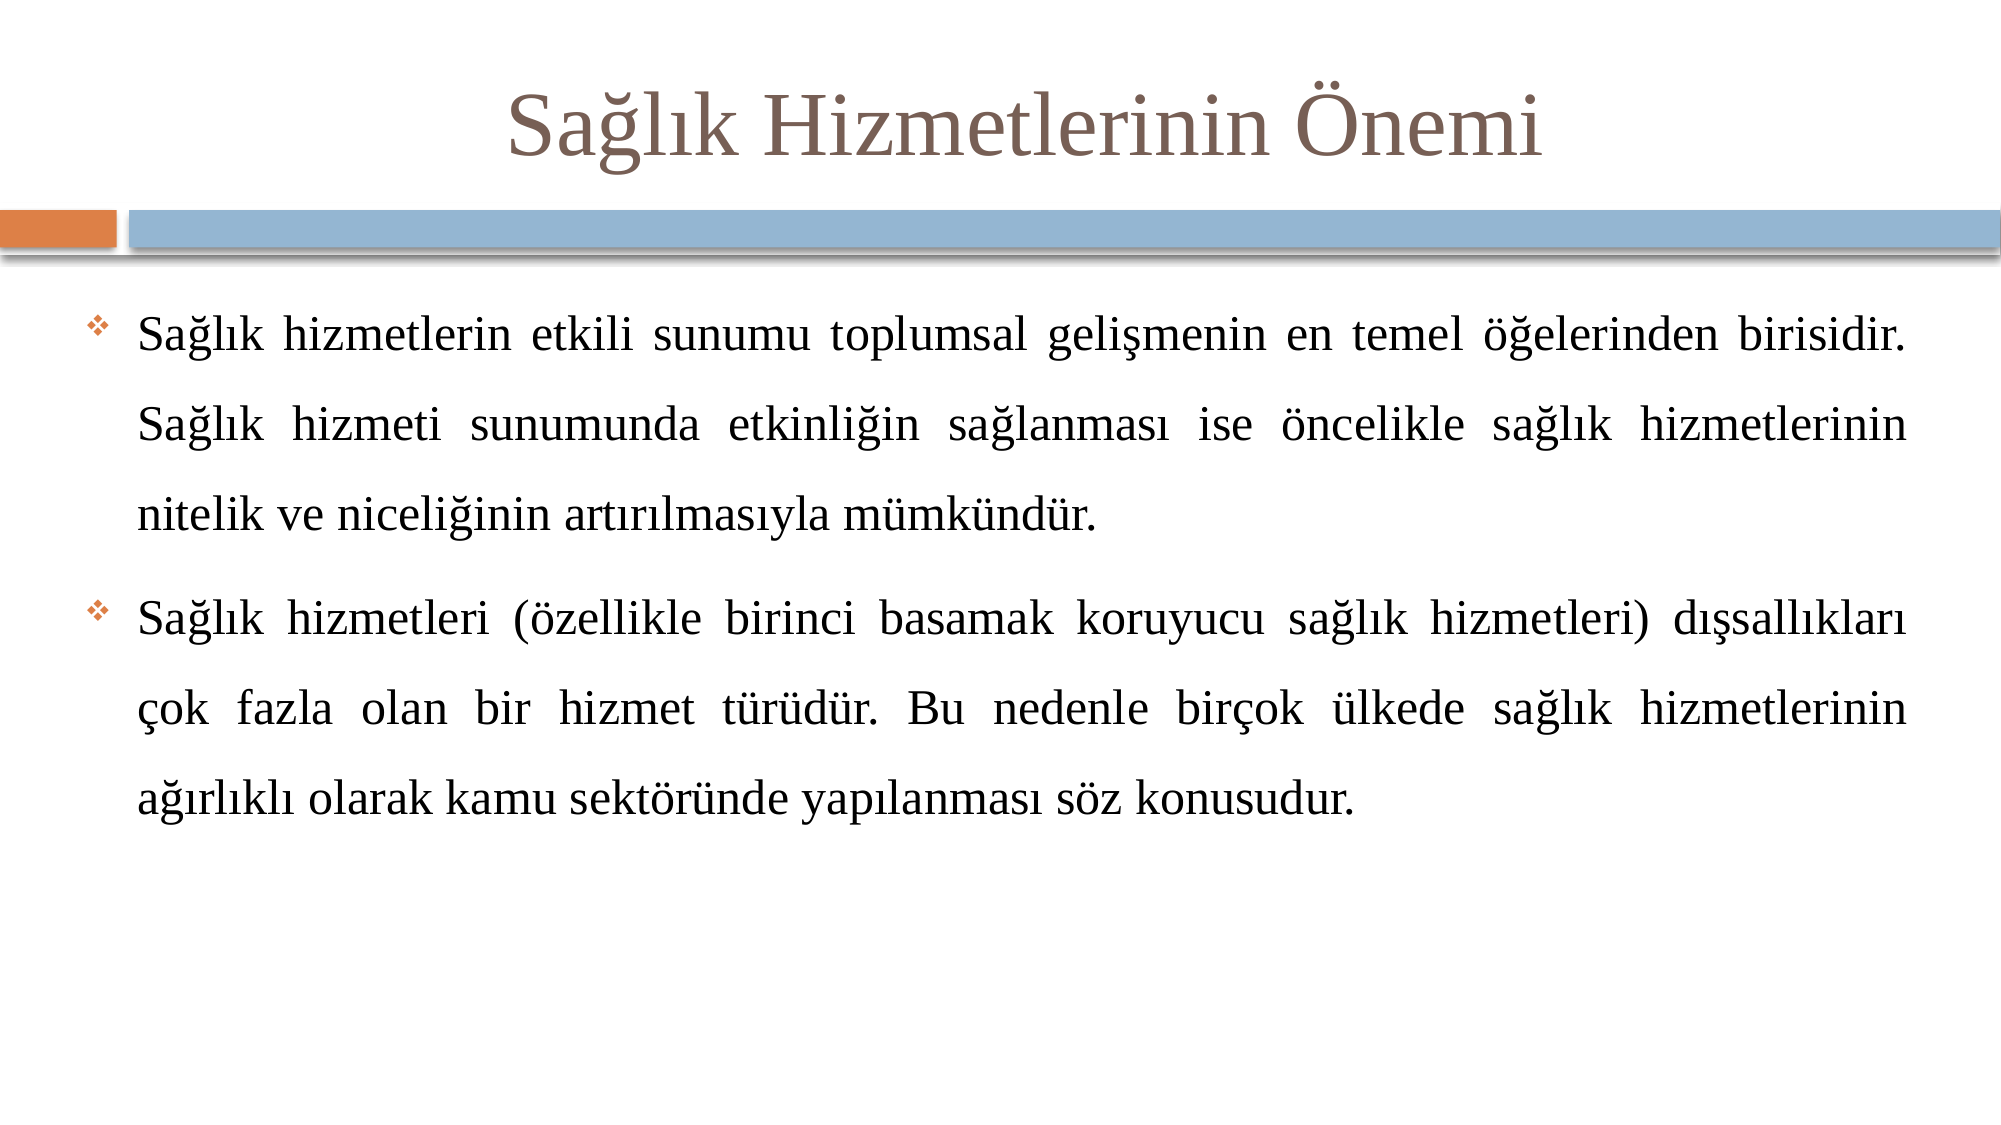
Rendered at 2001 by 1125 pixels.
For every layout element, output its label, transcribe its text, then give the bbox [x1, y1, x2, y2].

title Sağlık Hizmetlerinin Önemi [133, 37, 1918, 200]
list Sağlık hizmetlerin etkili sunumu toplumsal gelişmenin en temel öğelerinden birisidir. Sağlık hizmeti sunumunda etkinliğin sağlanması ise öncelikle sağlık hizmetlerinin nitelik ve niceliğinin artırılmasıyla mümkündür. Sağlık hizmetleri (özellikle birinci basamak koruyucu sağlık hizmetleri) dışsallıkları çok fazla olan bir hizmet türüdür. Bu nedenle birçok ülkede sağlık hizmetlerinin ağırlıklı olarak kamu sektöründe yapılanması söz konusudur. [69, 262, 1925, 1000]
